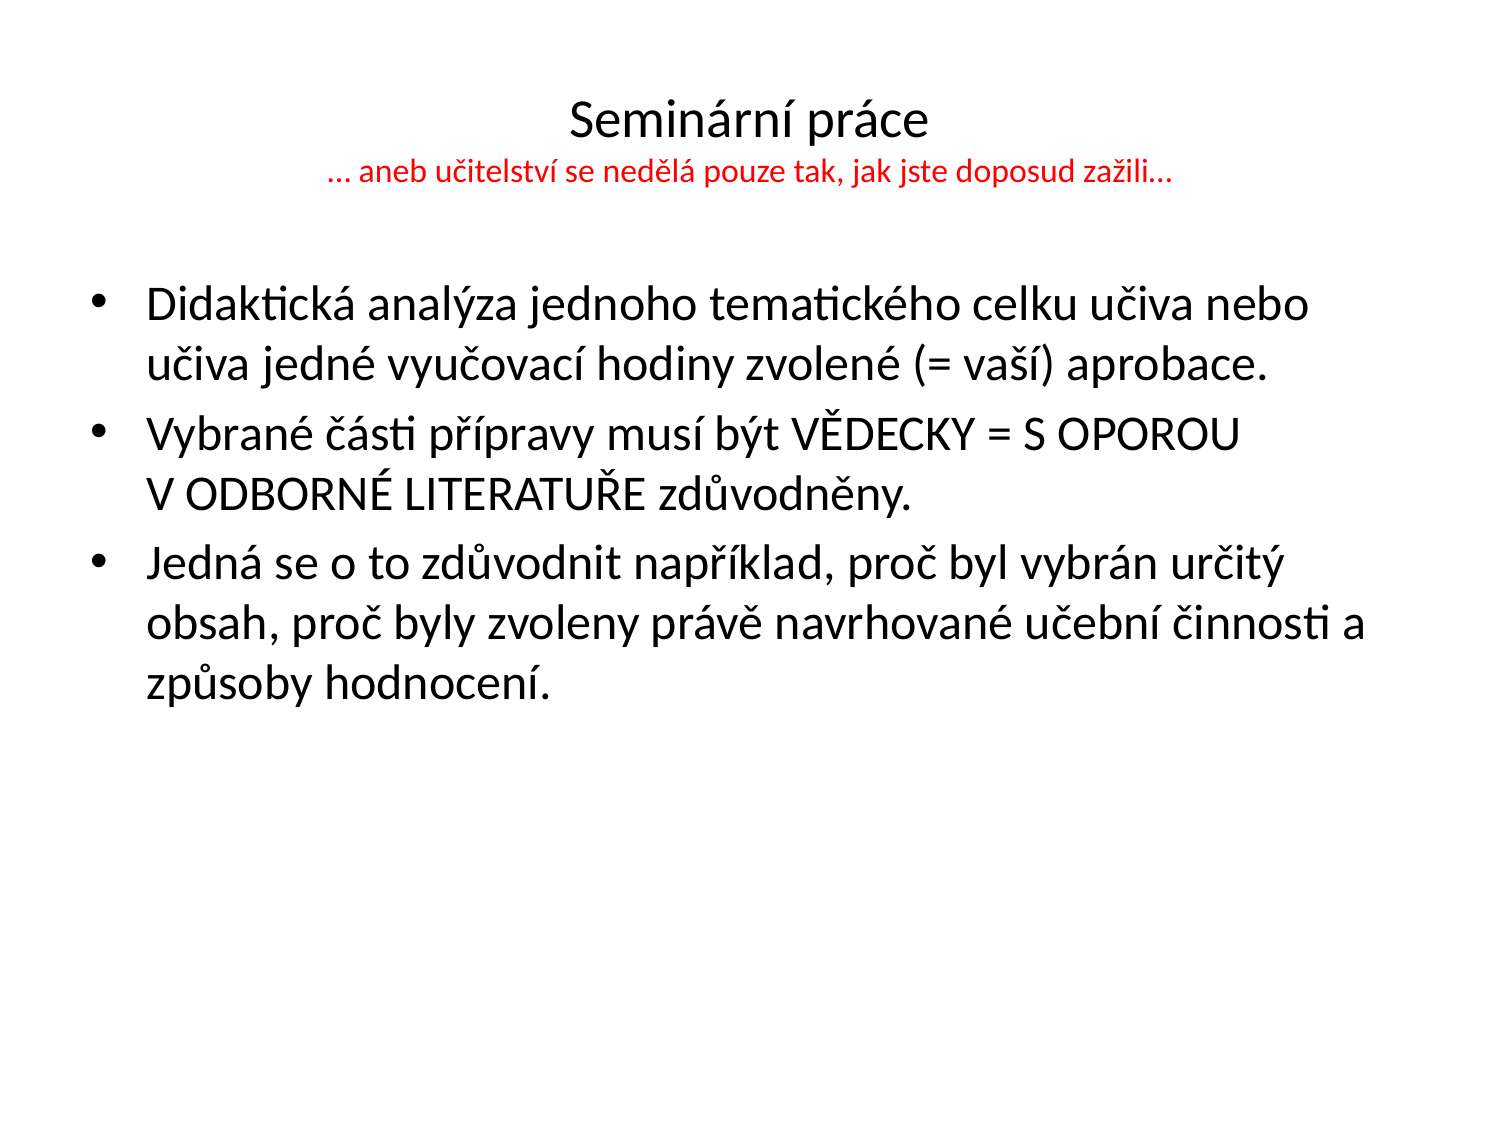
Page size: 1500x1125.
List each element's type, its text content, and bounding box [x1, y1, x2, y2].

list Didaktická analýza jednoho tematického celku učiva nebo učiva jedné vyučovací hodiny zvolené (= vaší) aprobace. Vybrané části přípravy musí být VĚDECKY = S OPOROU v odborné literatuře zdůvodněny. Jedná se o to zdůvodnit například, proč byl vybrán určitý obsah, proč byly zvoleny právě navrhované učební činnosti a způsoby hodnocení. [75, 262, 1425, 1059]
title Seminární práce … aneb učitelství se nedělá pouze tak, jak jste doposud zažili… [74, 75, 1425, 263]
